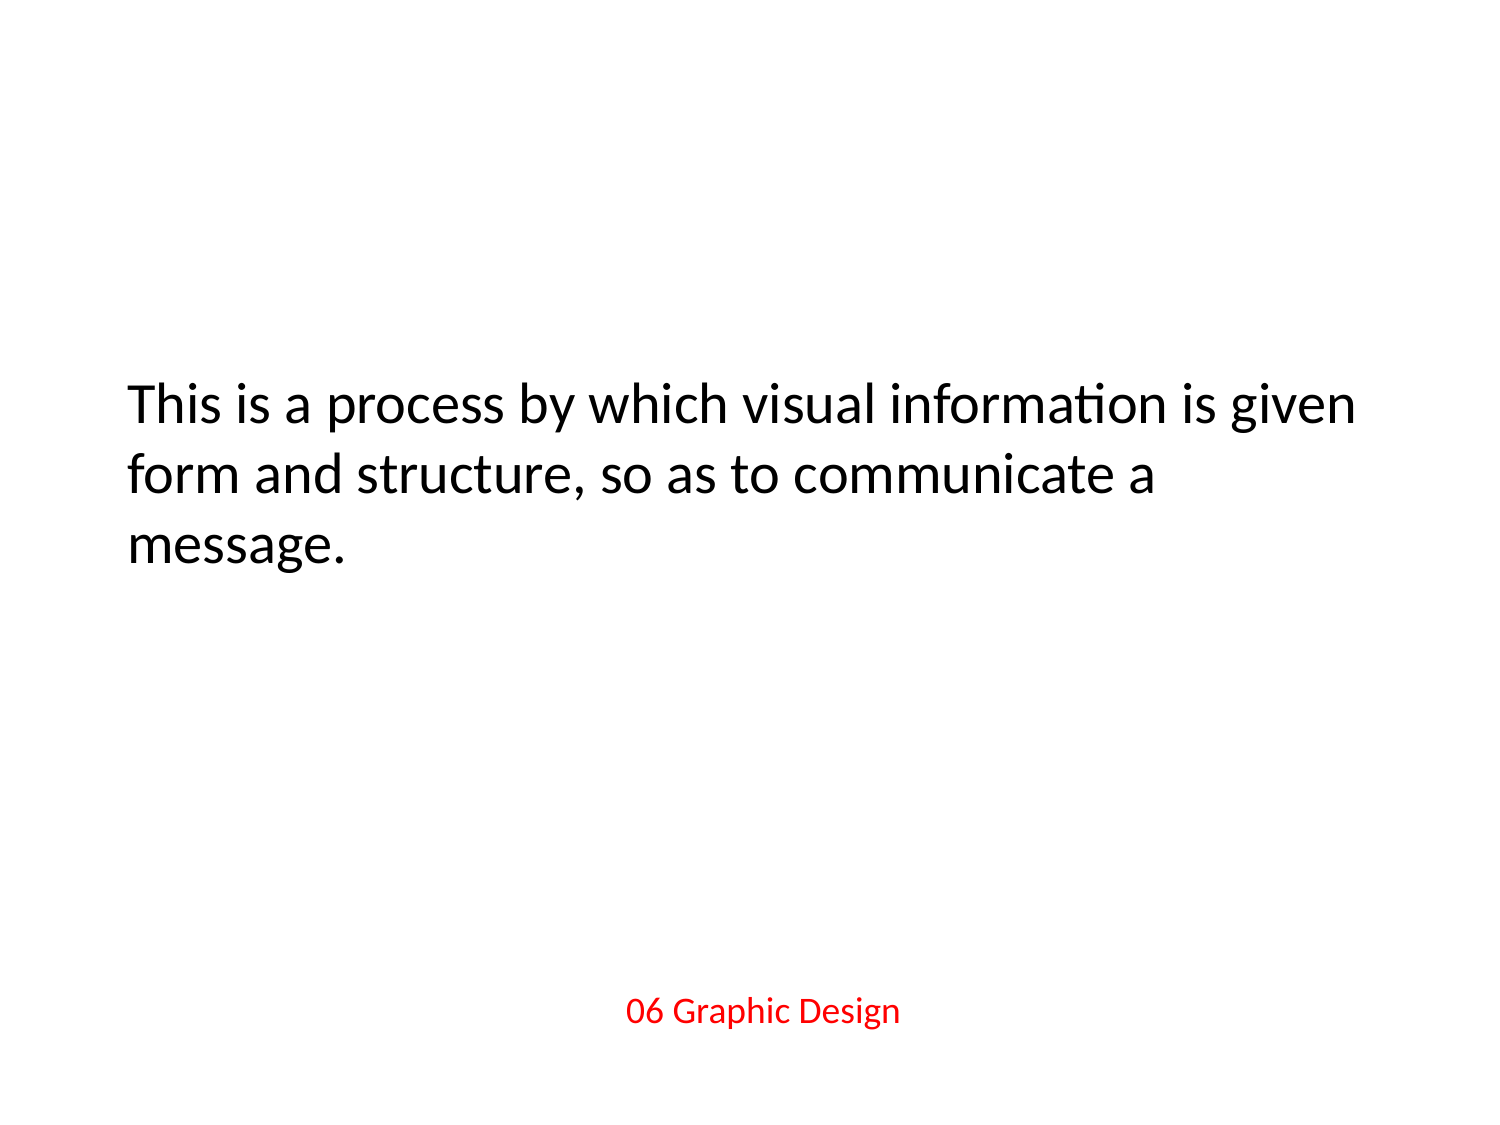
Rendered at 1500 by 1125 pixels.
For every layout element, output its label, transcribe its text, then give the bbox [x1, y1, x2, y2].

text_box 06 Graphic Design [611, 978, 917, 1039]
title This is a process by which visual information is given form and structure, so as to communicate a message. [112, 349, 1388, 591]
